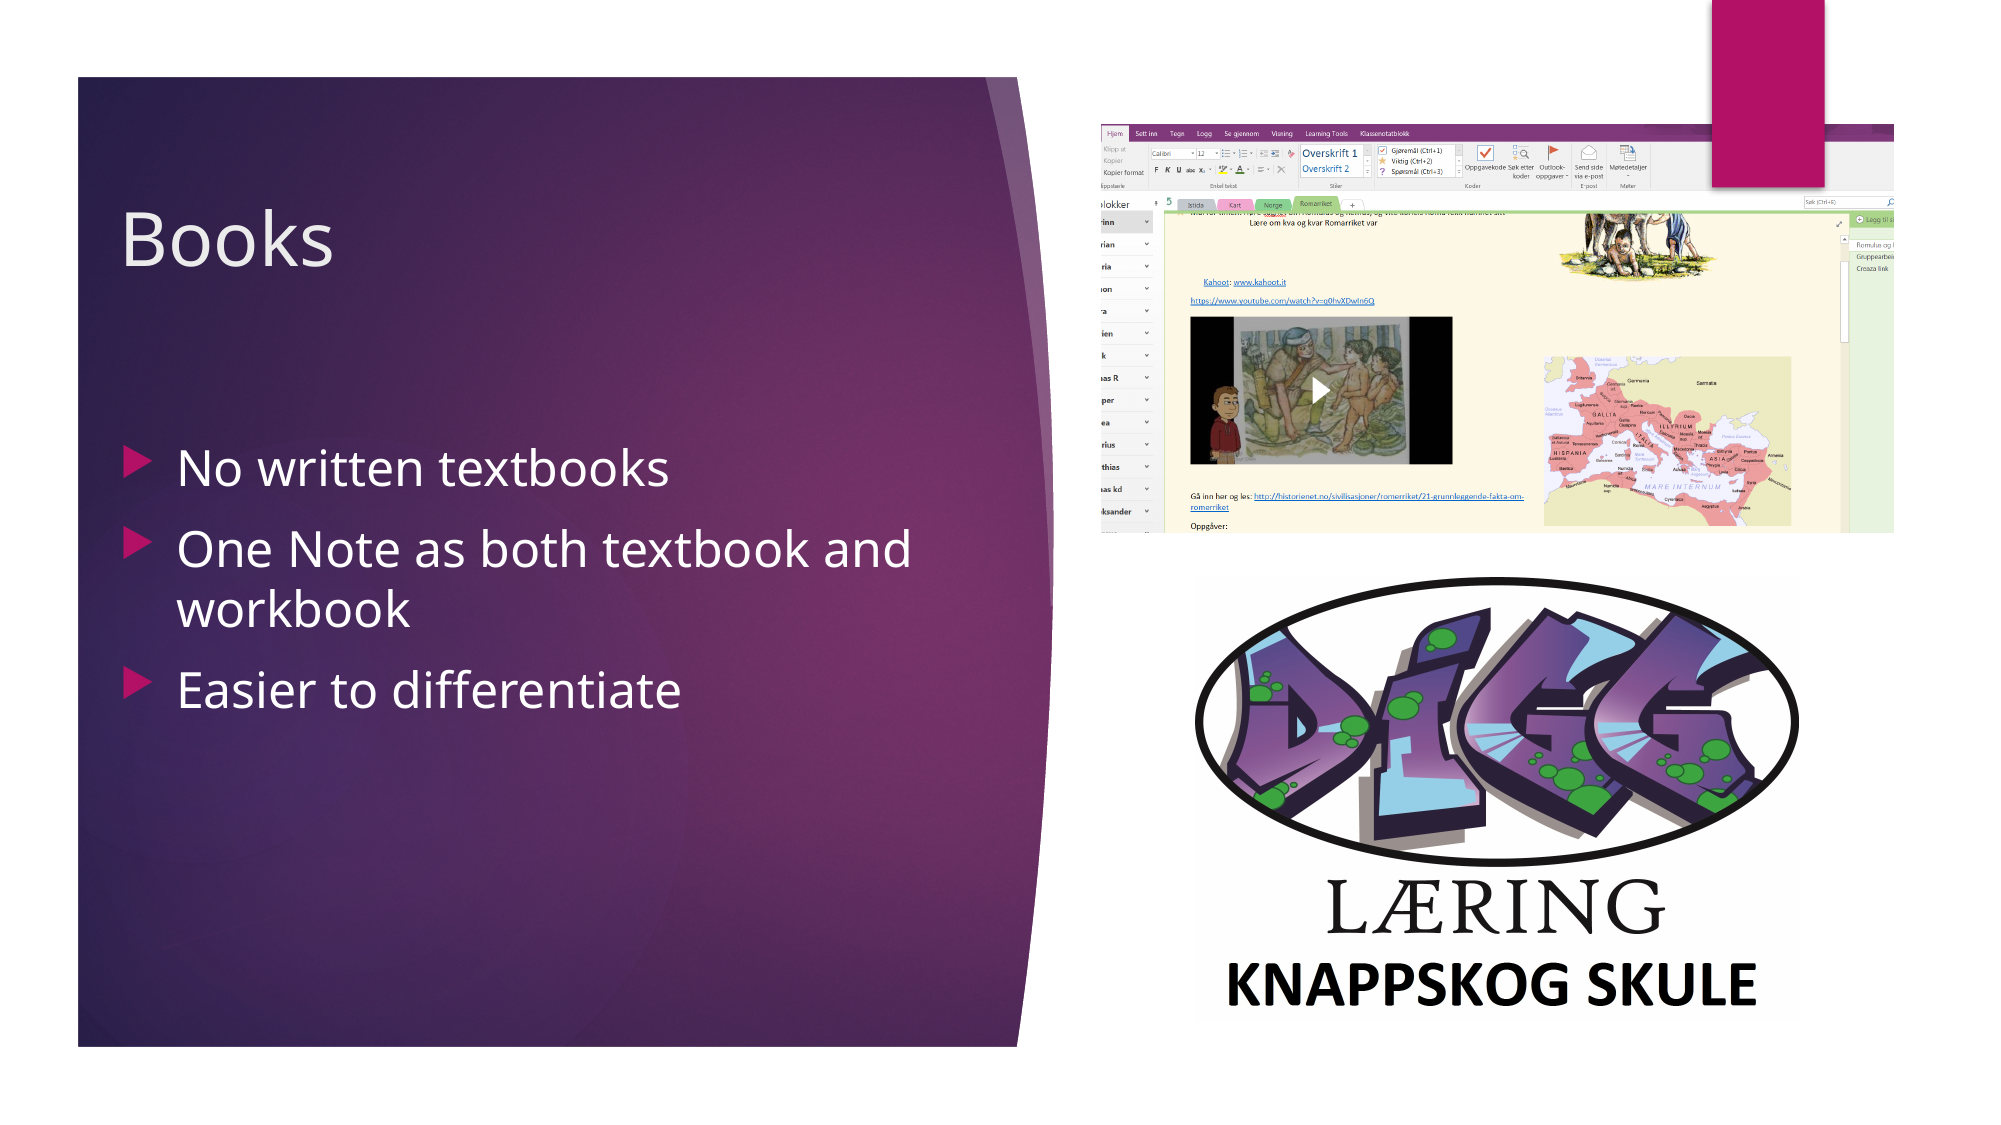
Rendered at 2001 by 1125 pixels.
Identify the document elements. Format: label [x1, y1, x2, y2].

picture [1195, 577, 1799, 1023]
text_box [0, 0, 2000, 1125]
picture [1101, 123, 1894, 533]
